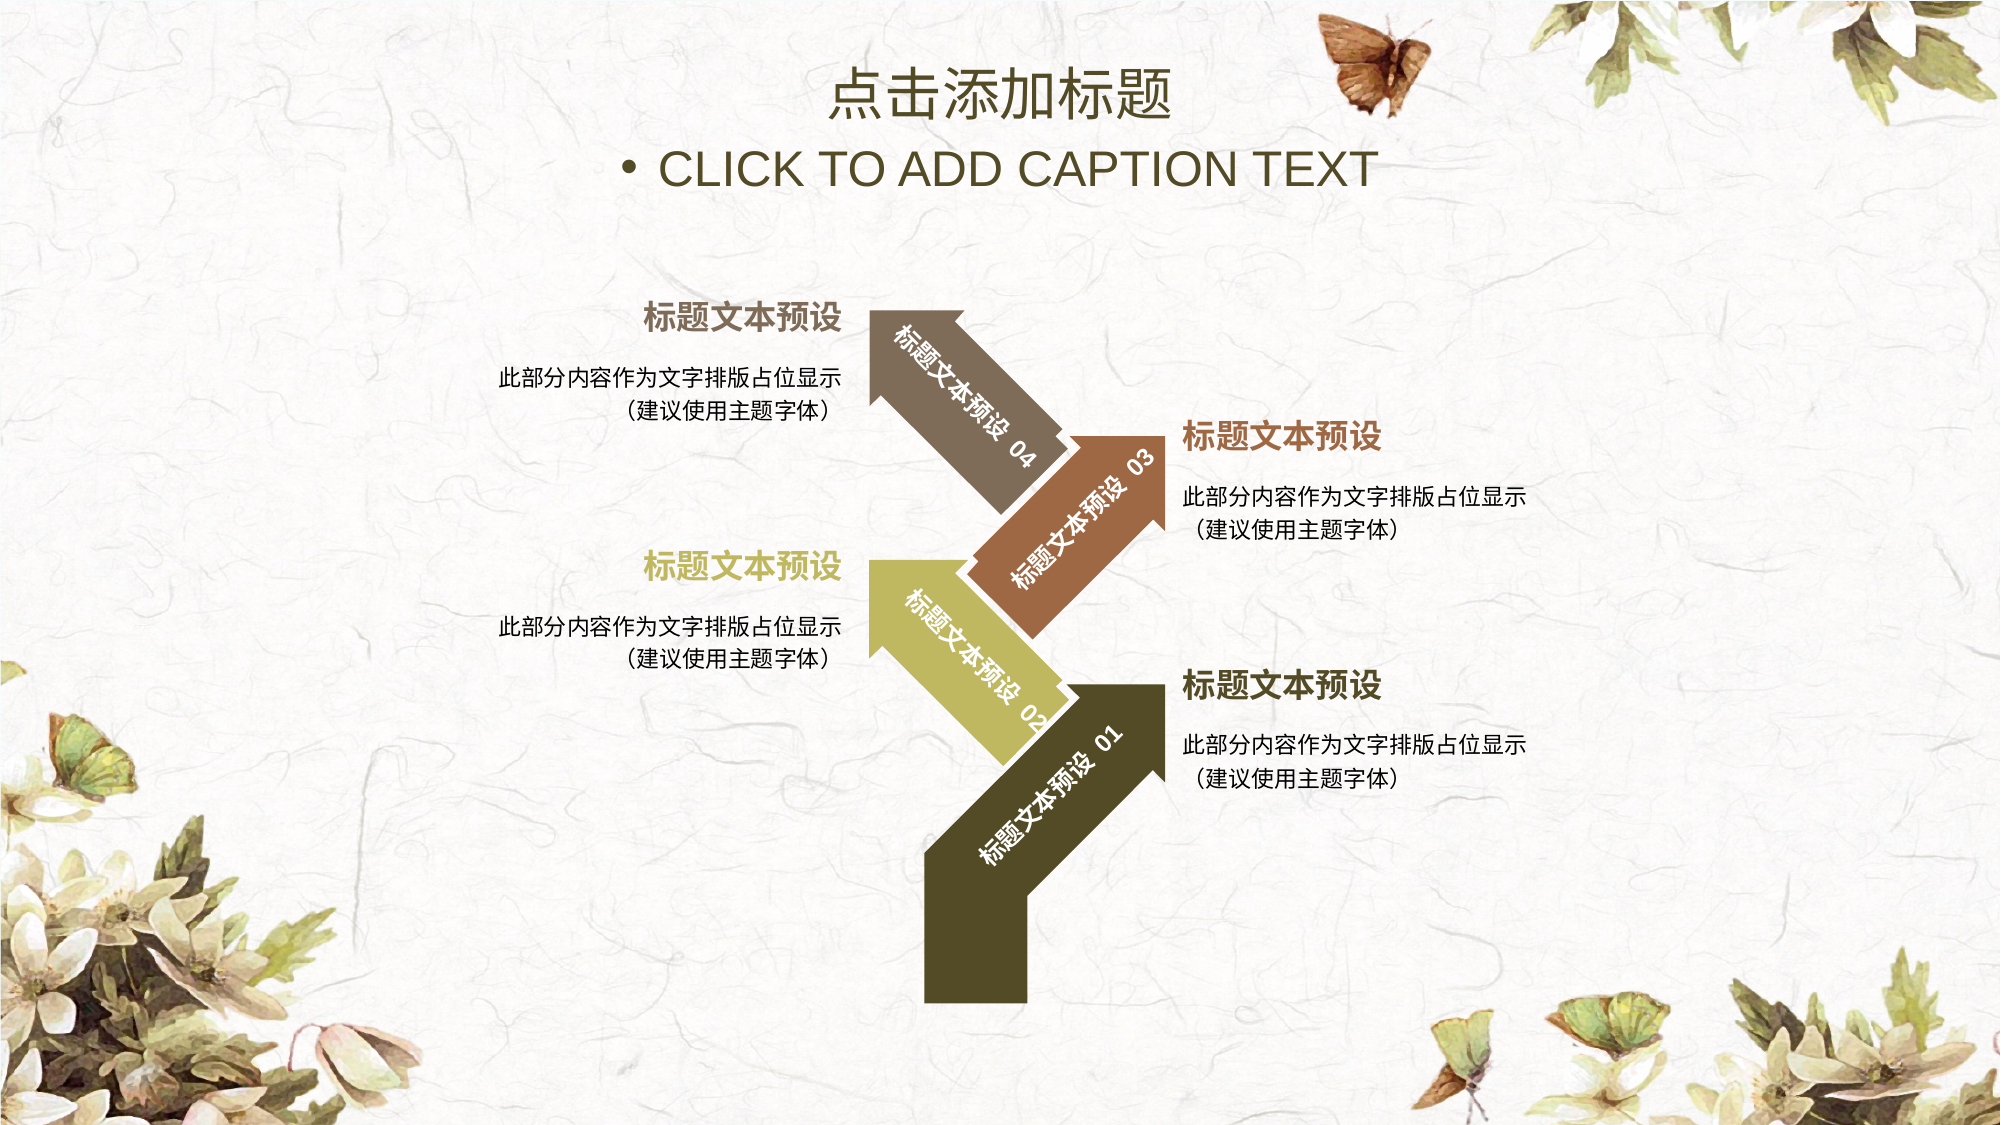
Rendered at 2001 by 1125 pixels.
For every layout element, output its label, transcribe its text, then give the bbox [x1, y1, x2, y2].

text_box [869, 559, 1070, 767]
text_box [967, 436, 1166, 640]
text_box [869, 310, 896, 337]
text_box 此部分内容作为文字排版占位显示 （建议使用主题字体） [1171, 476, 1641, 561]
text_box 此部分内容作为文字排版占位显示 （建议使用主题字体） [385, 606, 855, 690]
text_box 点击添加标题 [383, 58, 1617, 136]
text_box 标题文本预设 [629, 289, 855, 366]
text_box 标题文本预设 [629, 537, 855, 614]
text_box [913, 310, 1068, 457]
text_box 标题文本预设 [1171, 408, 1397, 485]
text_box 此部分内容作为文字排版占位显示 （建议使用主题字体） [1171, 725, 1641, 809]
text_box 标题文本预设 02 [876, 566, 1074, 764]
text_box 标题文本预设 04 [865, 303, 1063, 500]
picture [0, 0, 2001, 1125]
text_box 标题文本预设 01 [956, 698, 1154, 896]
text_box [869, 347, 1020, 515]
text_box 标题文本预设 03 [988, 422, 1171, 620]
text_box [924, 684, 1166, 1004]
text_box 此部分内容作为文字排版占位显示 （建议使用主题字体） [385, 357, 855, 442]
text_box 标题文本预设 [1171, 656, 1397, 733]
text_box CLICK TO ADD CAPTION TEXT [549, 135, 1450, 180]
